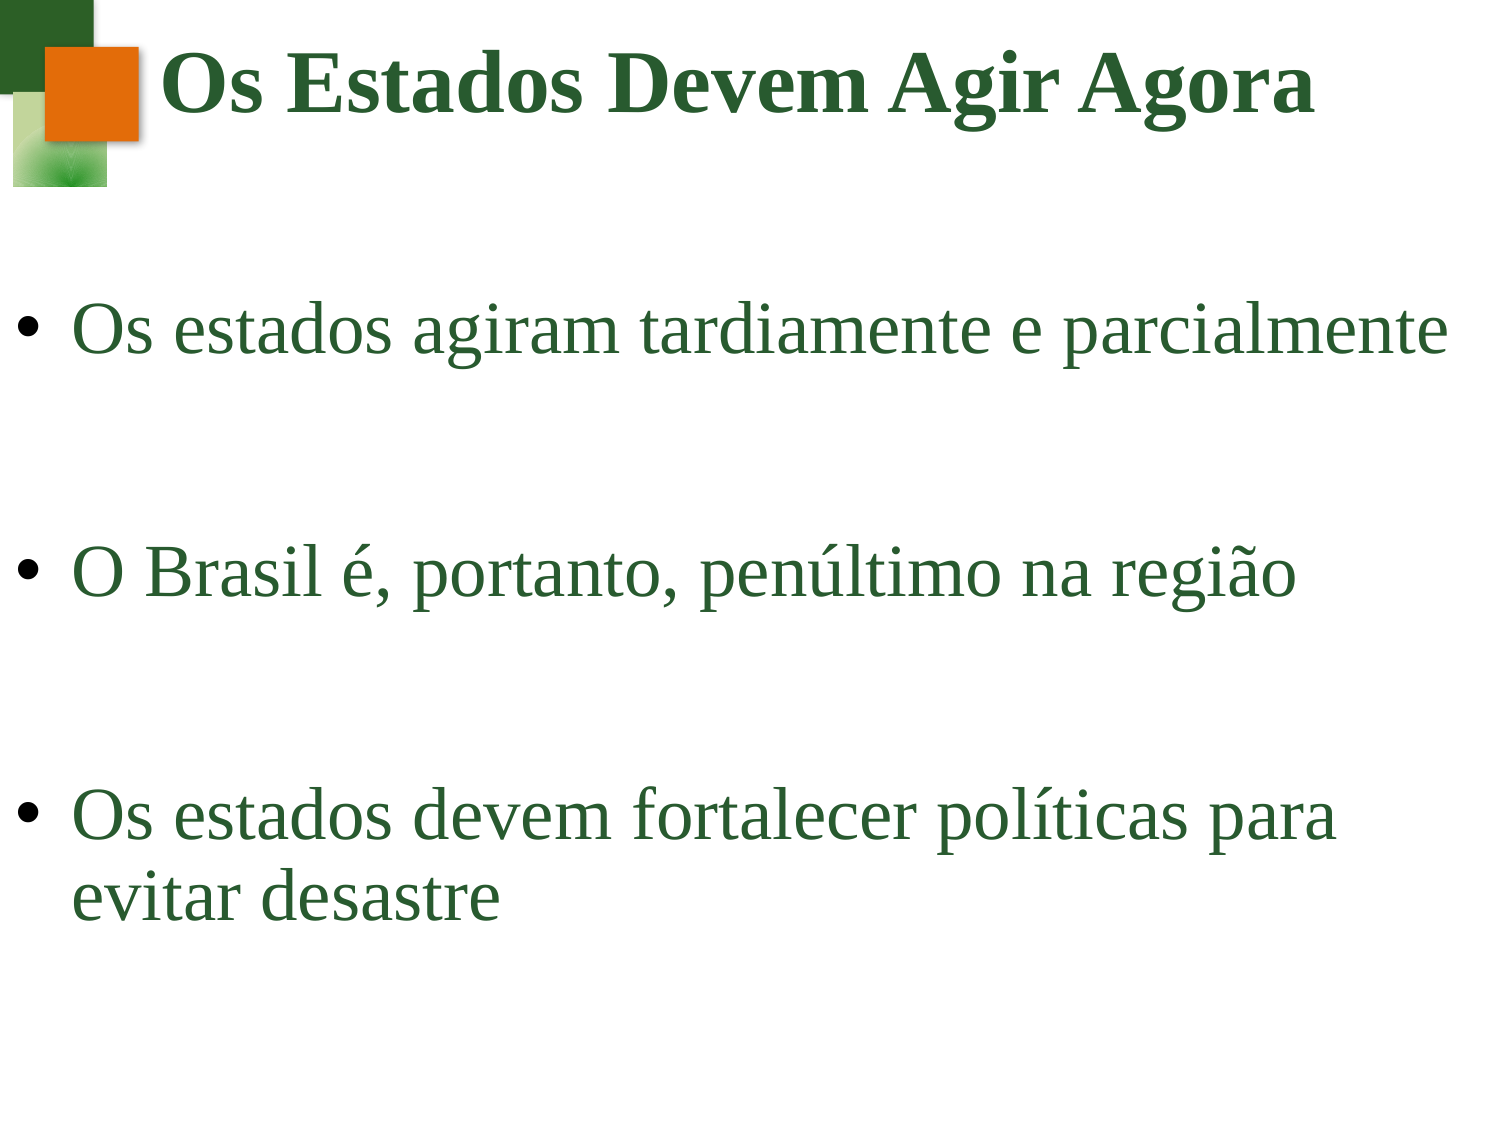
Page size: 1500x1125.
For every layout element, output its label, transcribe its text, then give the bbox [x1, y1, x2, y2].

text_box Os estados agiram tardiamente e parcialmente O Brasil é, portanto, penúltimo na região Os estados devem fortalecer políticas para evitar desastre [7, 191, 1493, 1125]
title Os Estados Devem Agir Agora [151, 0, 1447, 191]
